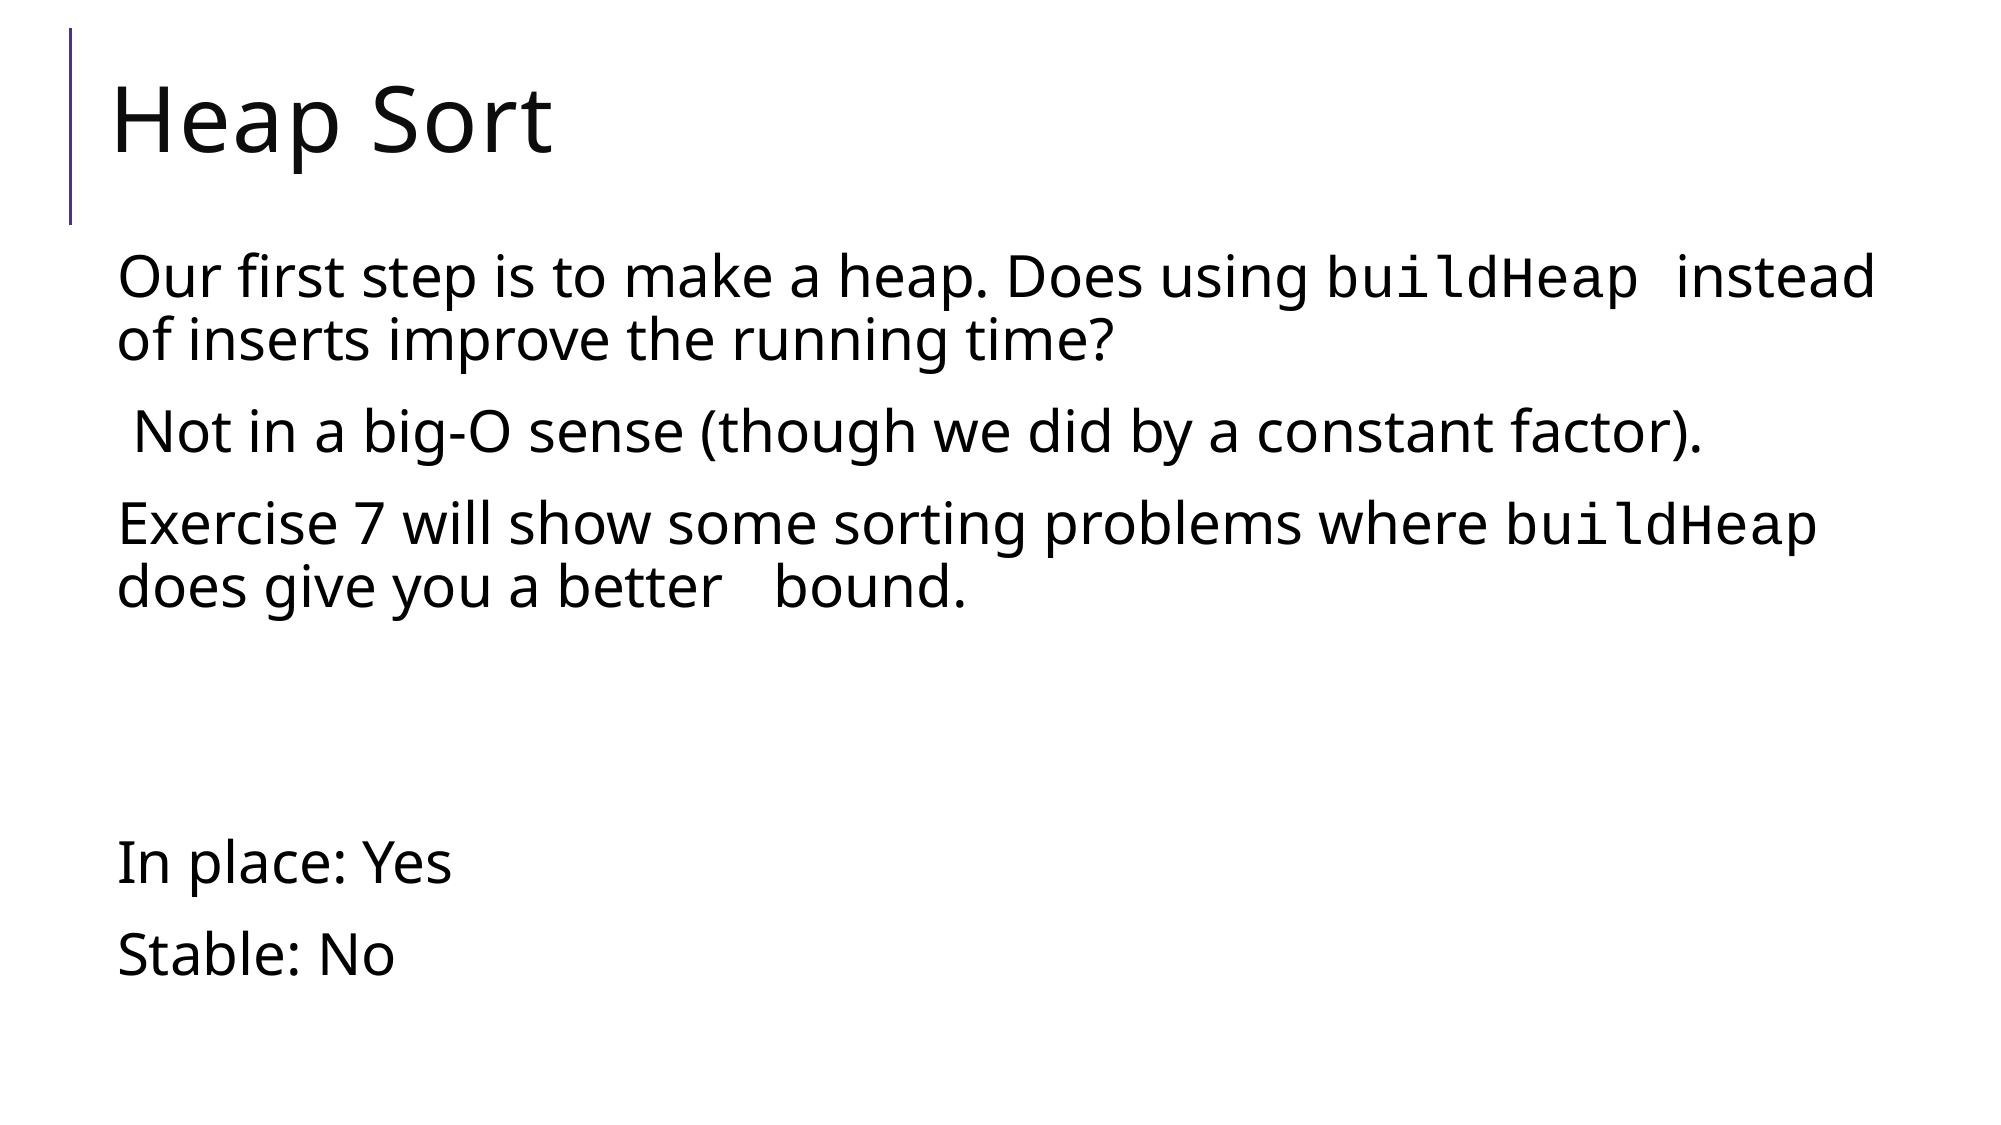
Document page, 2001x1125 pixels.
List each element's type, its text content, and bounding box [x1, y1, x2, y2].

title Heap Sort [94, 43, 1930, 210]
